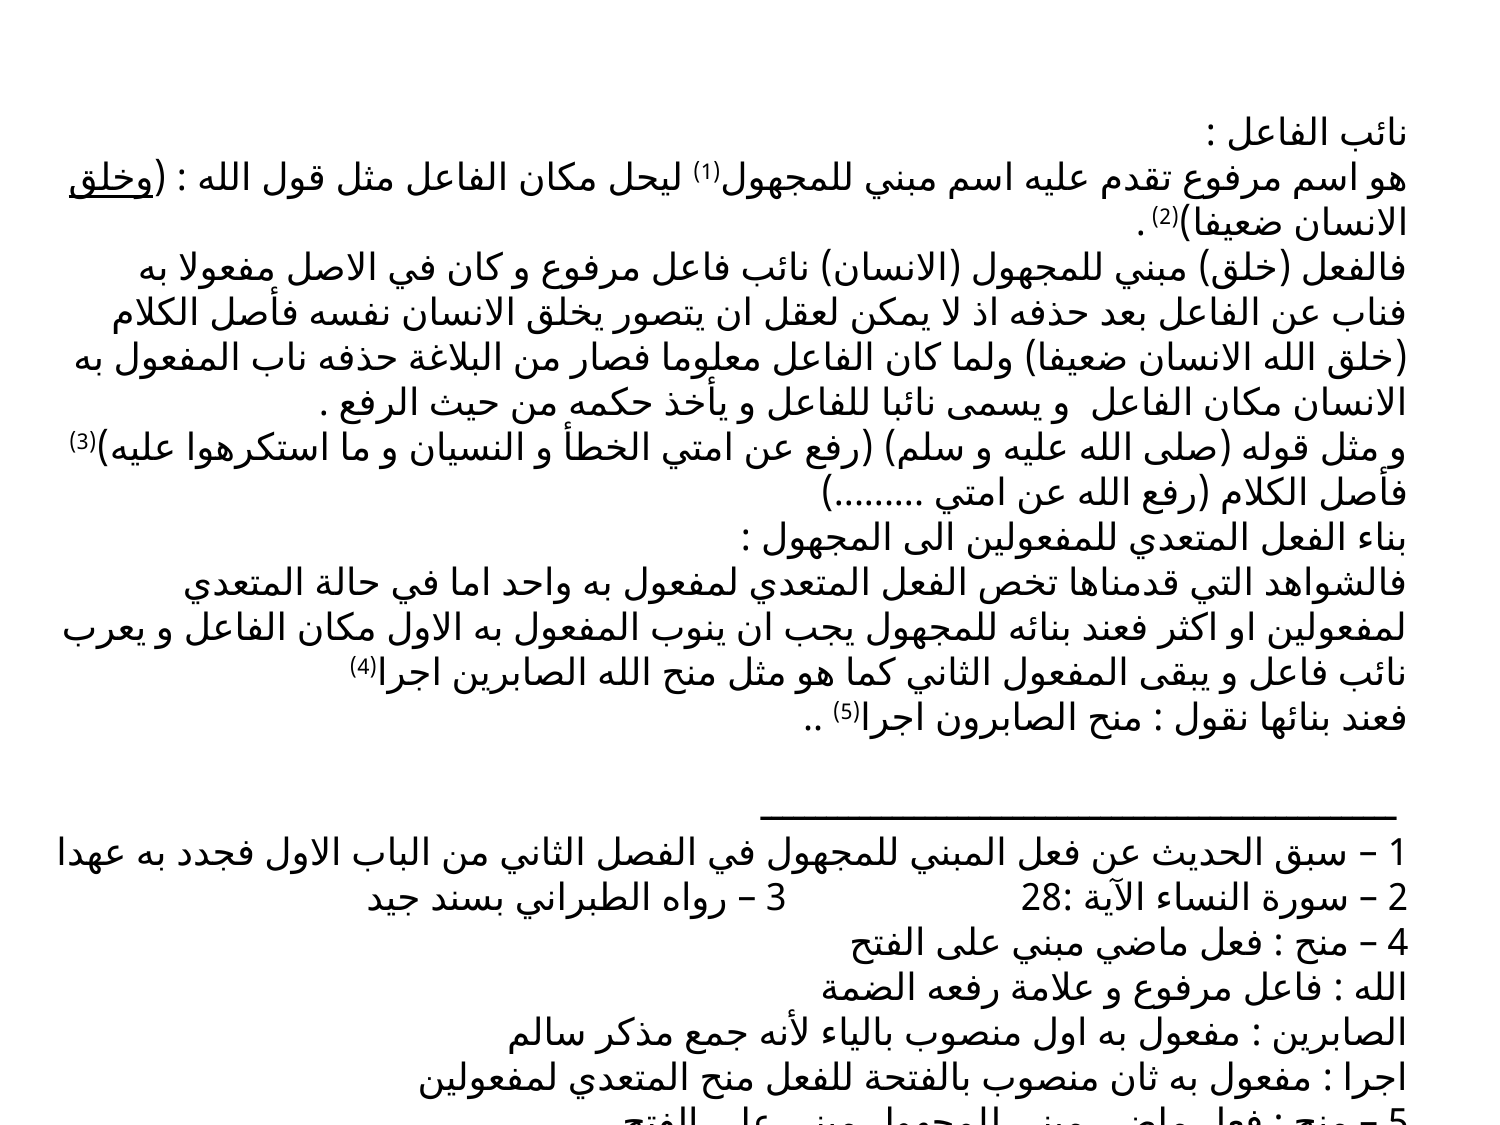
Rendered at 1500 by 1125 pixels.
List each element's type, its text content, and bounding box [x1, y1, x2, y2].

text_box نائب الفاعل : هو اسم مرفوع تقدم عليه اسم مبني للمجهول(1) ليحل مكان الفاعل مثل قول الله : (وخلق الانسان ضعيفا)(2) . فالفعل (خلق) مبني للمجهول (الانسان) نائب فاعل مرفوع و كان في الاصل مفعولا به فناب عن الفاعل بعد حذفه اذ لا يمكن لعقل ان يتصور يخلق الانسان نفسه فأصل الكلام (خلق الله الانسان ضعيفا) ولما كان الفاعل معلوما فصار من البلاغة حذفه ناب المفعول به الانسان مكان الفاعل و يسمى نائبا للفاعل و يأخذ حكمه من حيث الرفع . و مثل قوله (صلى الله عليه و سلم) (رفع عن امتي الخطأ و النسيان و ما استكرهوا عليه)(3) فأصل الكلام (رفع الله عن امتي .........) بناء الفعل المتعدي للمفعولين الى المجهول : فالشواهد التي قدمناها تخص الفعل المتعدي لمفعول به واحد اما في حالة المتعدي لمفعولين او اكثر فعند بنائه للمجهول يجب ان ينوب المفعول به الاول مكان الفاعل و يعرب نائب فاعل و يبقى المفعول الثاني كما هو مثل منح الله الصابرين اجرا(4) فعند بنائها نقول : منح الصابرون اجرا(5) .. ــــــــــــــــــــــــــــــــــــــــــــــــــــــــــ 1 – سبق الحديث عن فعل المبني للمجهول في الفصل الثاني من الباب الاول فجدد به عهدا 2 – سورة النساء الآية :28 3 – رواه الطبراني بسند جيد 4 – منح : فعل ماضي مبني على الفتح الله : فاعل مرفوع و علامة رفعه الضمة الصابرين : مفعول به اول منصوب بالياء لأنه جمع مذكر سالم اجرا : مفعول به ثان منصوب بالفتحة للفعل منح المتعدي لمفعولين 5 – منح : فعل ماضي مبني للمجهول مبني على الفتح . [41, 100, 1424, 1125]
